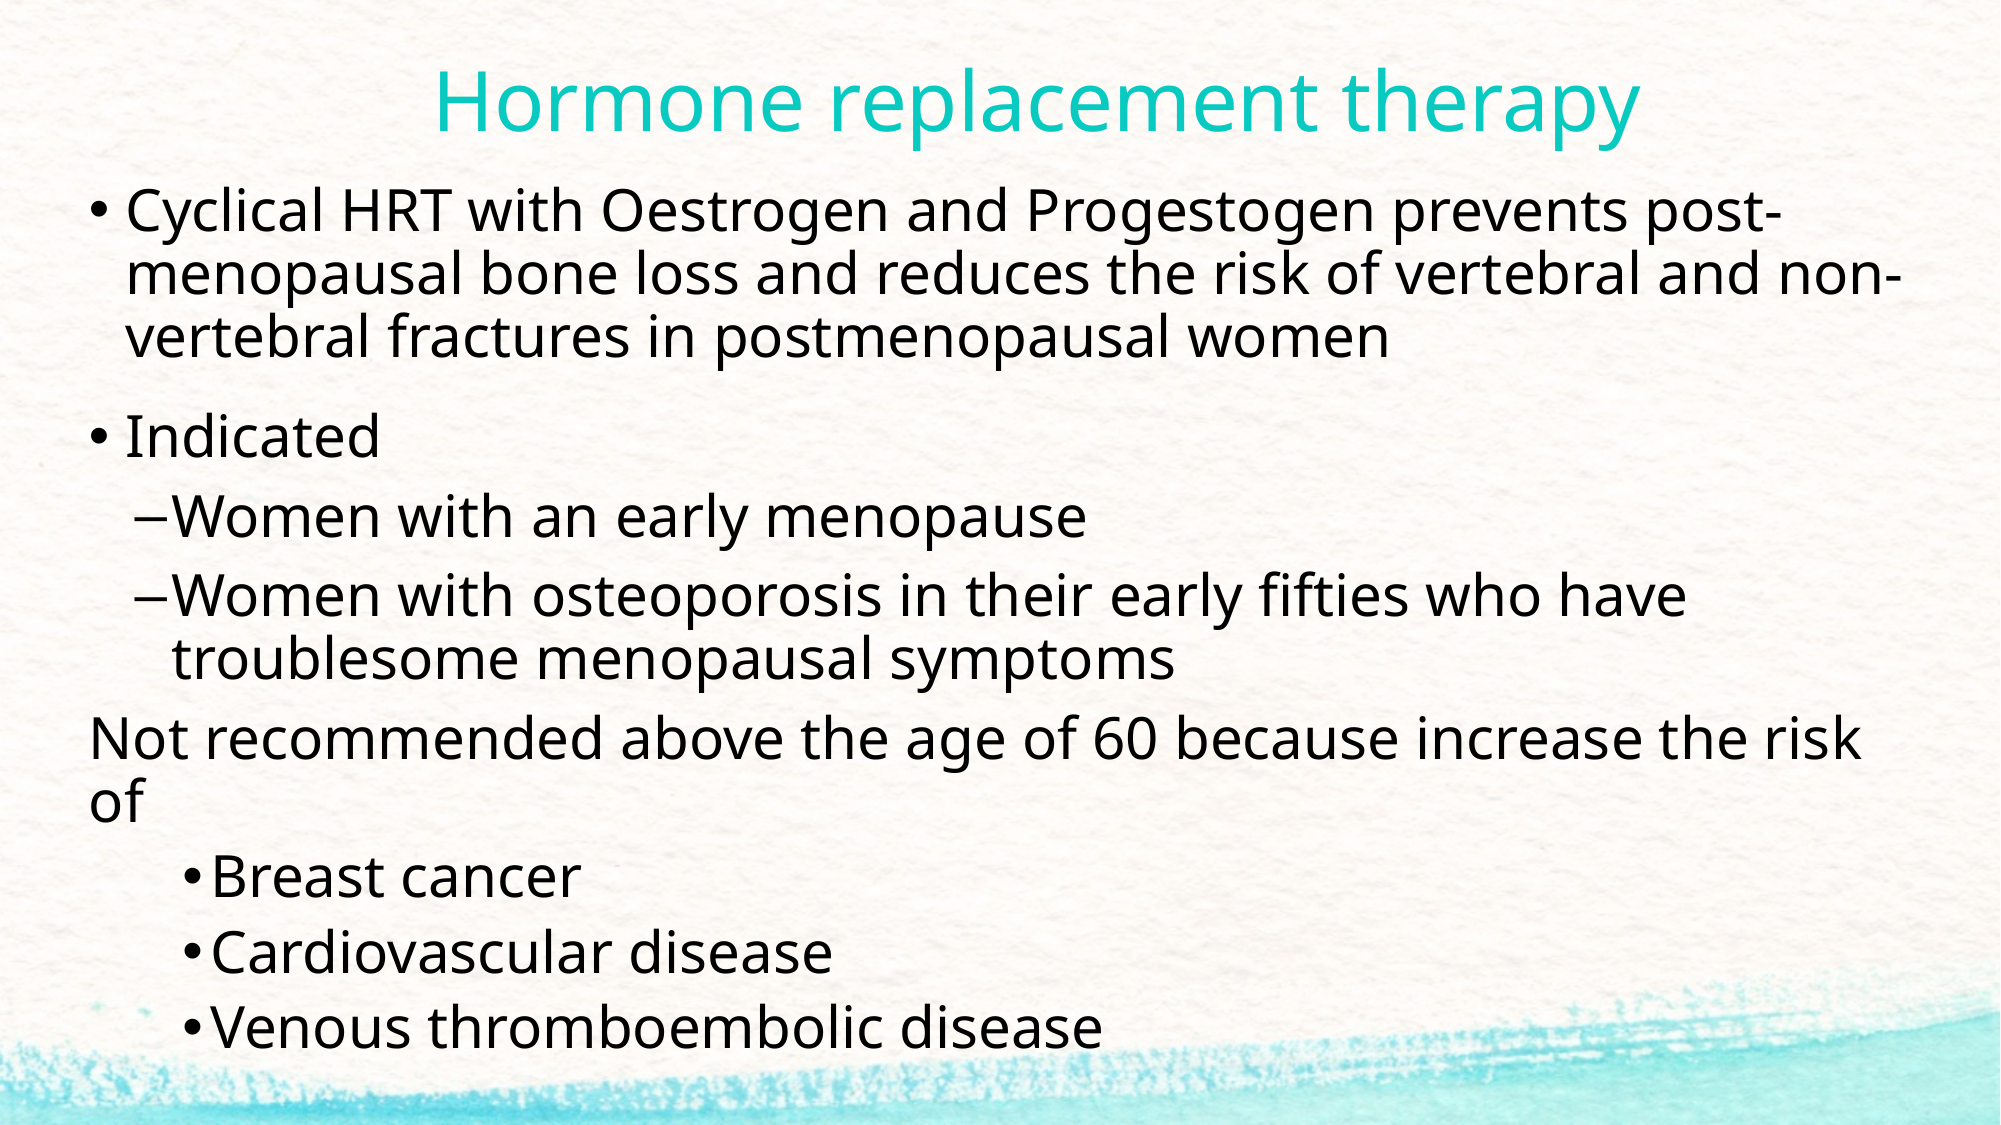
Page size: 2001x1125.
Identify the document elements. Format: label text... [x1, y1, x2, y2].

title Hormone replacement therapy [249, 38, 1826, 158]
picture [0, 0, 2001, 1125]
list Cyclical HRT with Oestrogen and Progestogen prevents post-menopausal bone loss and reduces the risk of vertebral and non-vertebral fractures in postmenopausal women Indicated Women with an early menopause Women with osteoporosis in their early fifties who have troublesome menopausal symptoms Not recommended above the age of 60 because increase the risk of Breast cancer Cardiovascular disease Venous thromboembolic disease [73, 173, 1982, 968]
